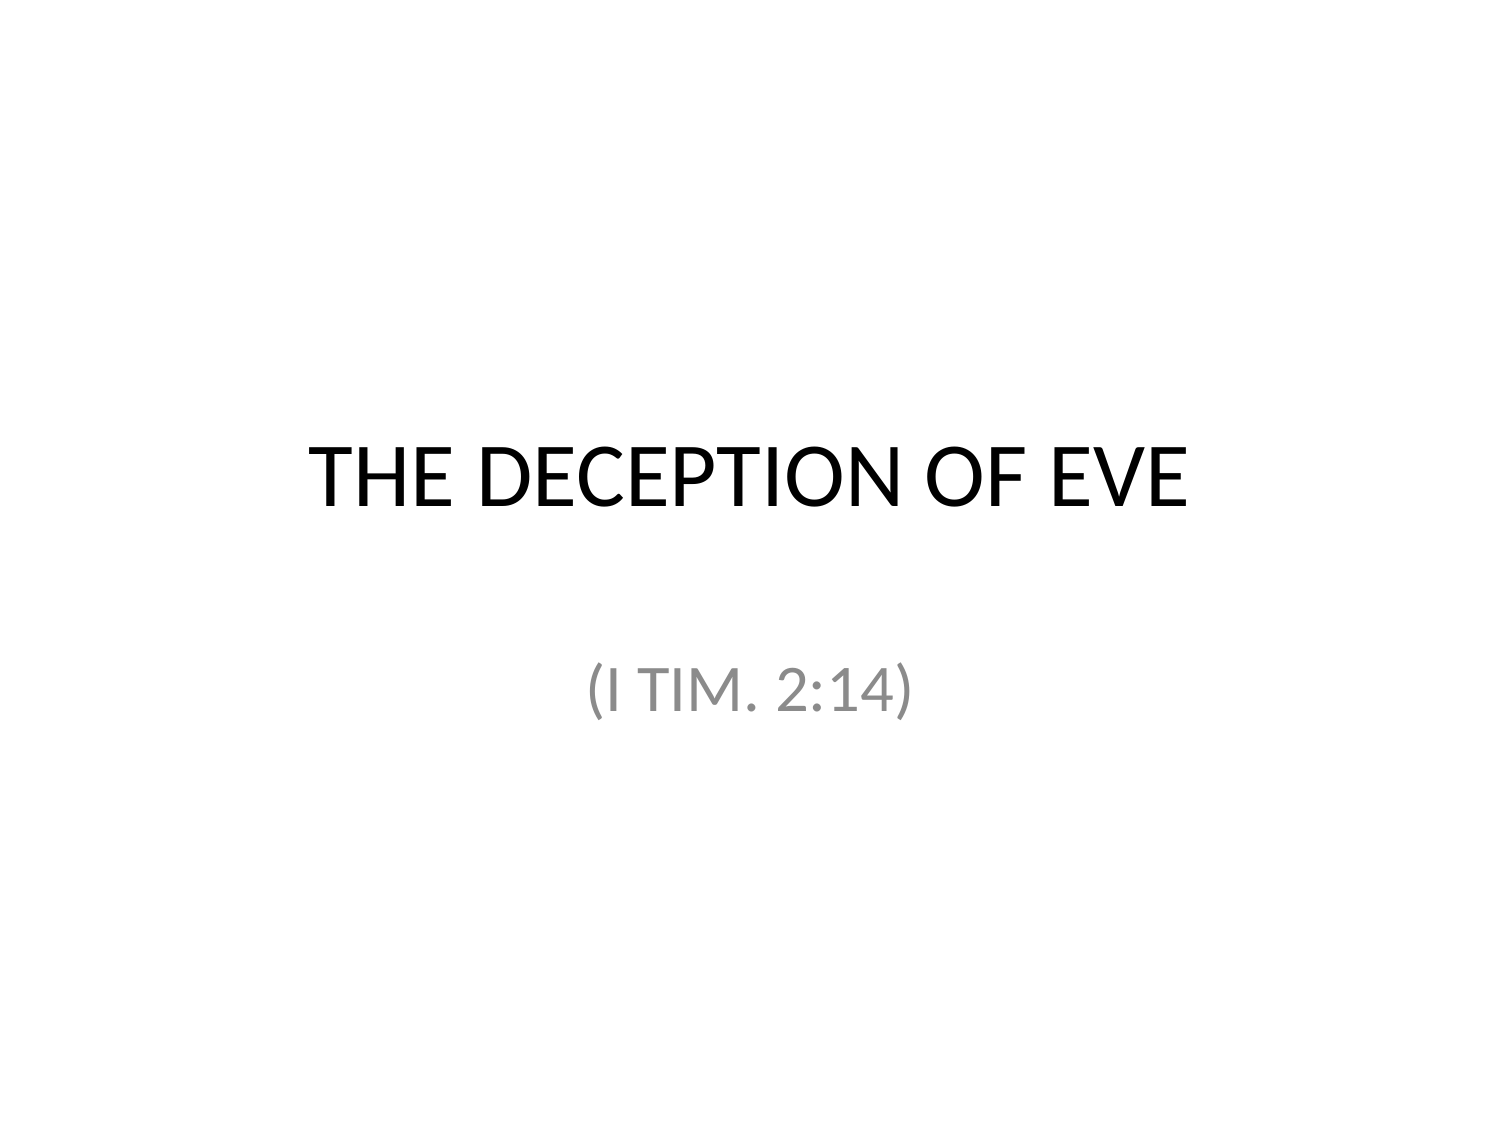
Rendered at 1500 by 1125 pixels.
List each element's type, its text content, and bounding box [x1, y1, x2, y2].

subtitle (I TIM. 2:14) [225, 637, 1275, 925]
title THE DECEPTION OF EVE [112, 349, 1388, 591]
